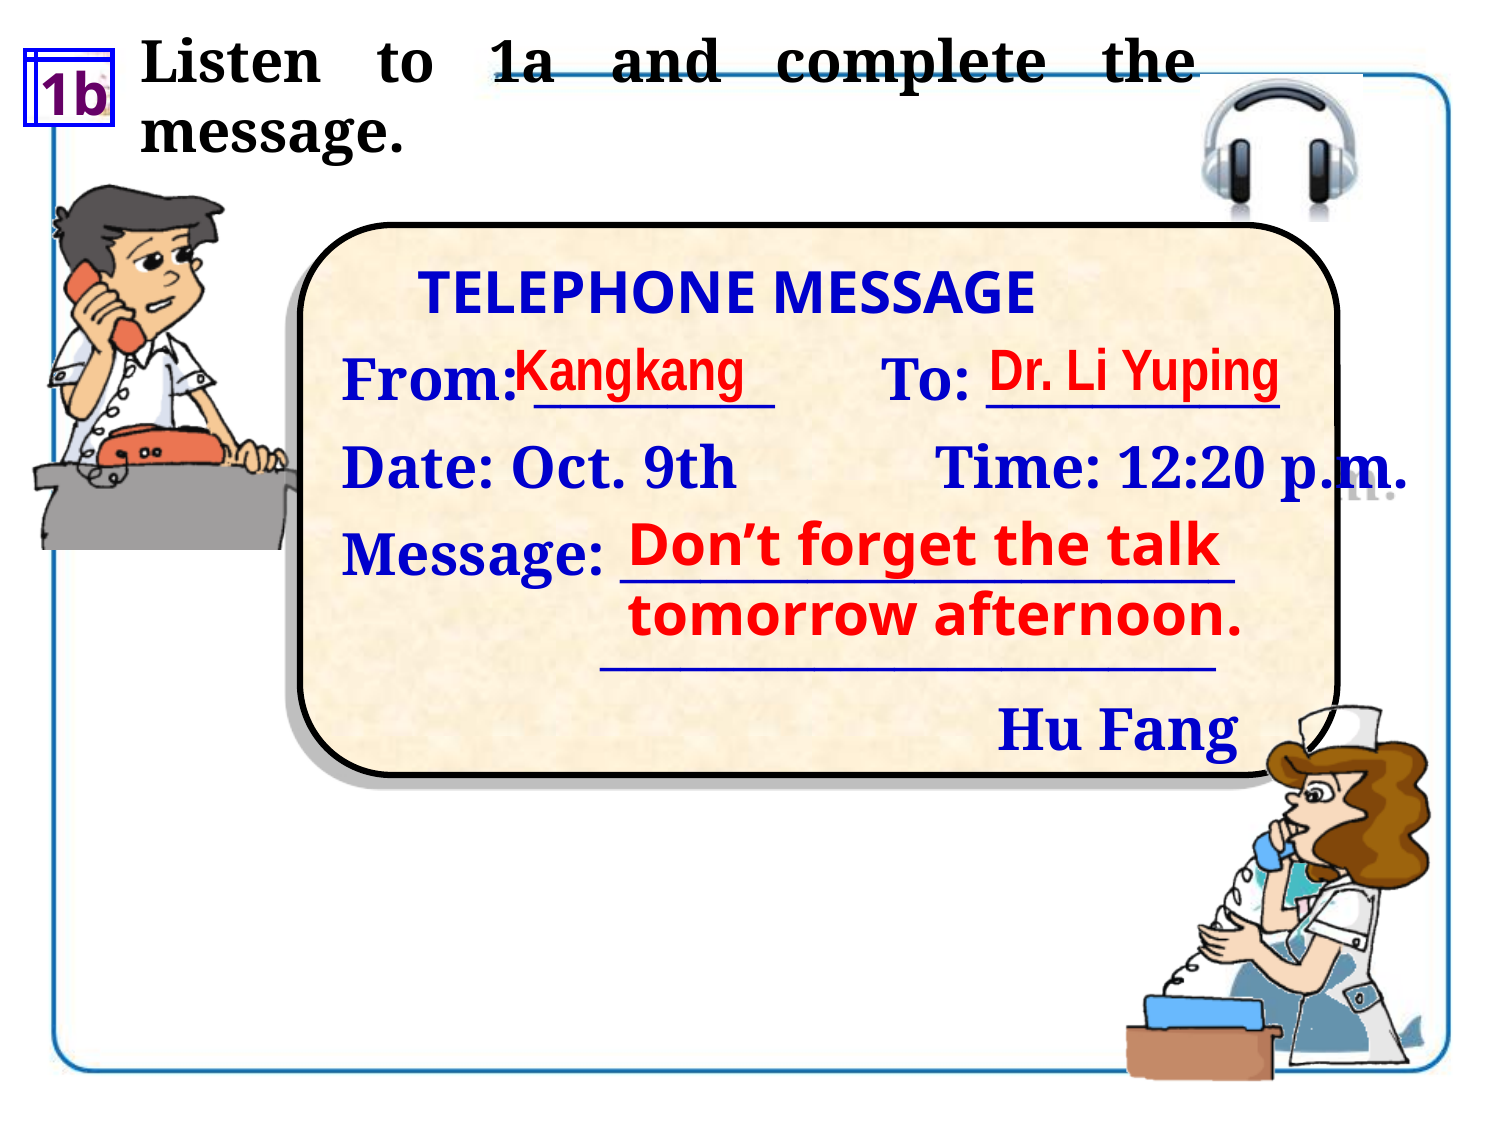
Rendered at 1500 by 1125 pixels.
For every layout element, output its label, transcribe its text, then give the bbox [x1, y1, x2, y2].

text_box 1b [24, 49, 113, 125]
text_box Don’t forget the talk tomorrow afternoon. [612, 499, 1263, 655]
text_box Kangkang [499, 324, 800, 410]
picture [0, 0, 1500, 1125]
text_box TELEPHONE MESSAGE From: _________ To: ___________ Date: Oct. 9th Time: 12:20 p.m. Message: _______________________ _______________________ Hu Fang [299, 224, 1338, 775]
text_box Dr. Li Yuping [975, 324, 1313, 410]
title Listen to 1a and complete the message. [125, 50, 1213, 138]
